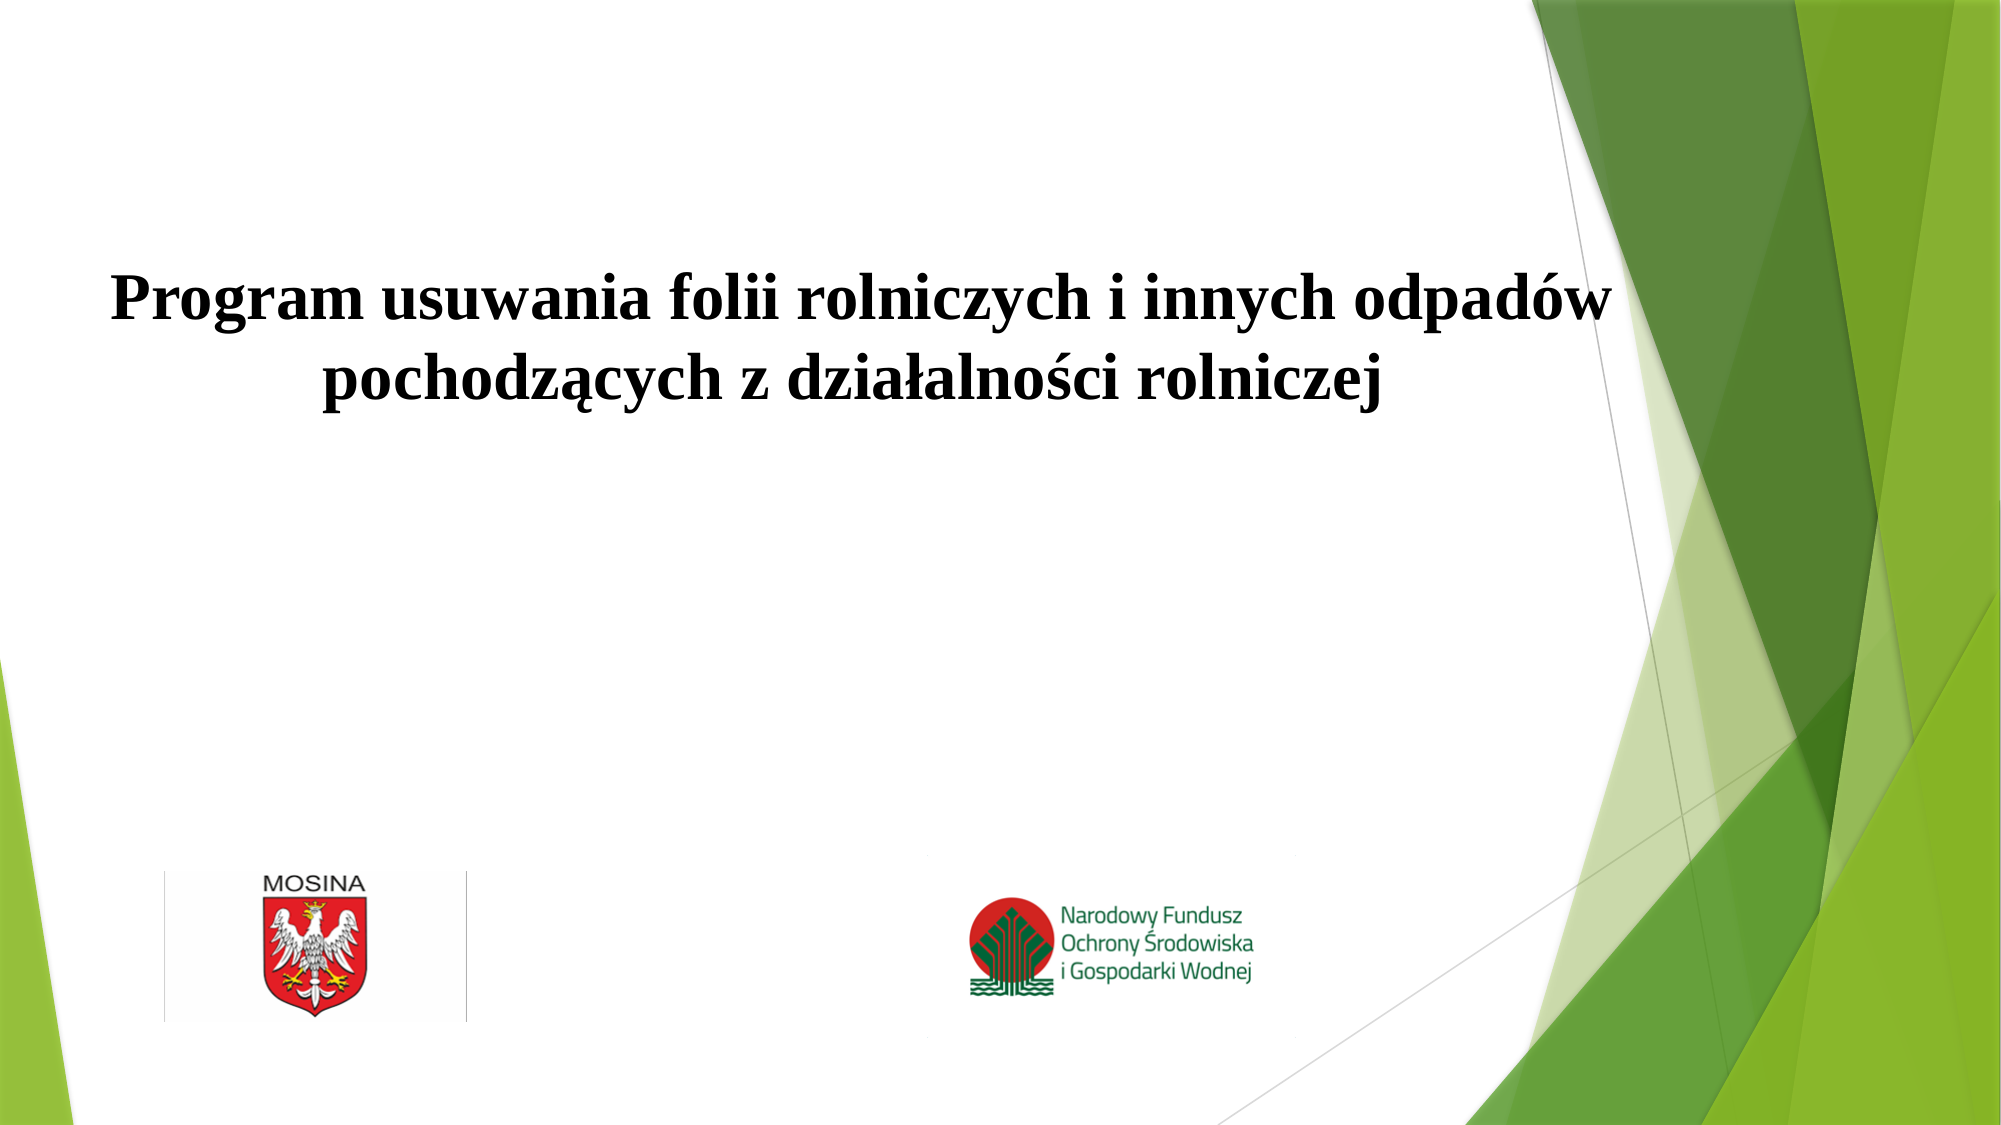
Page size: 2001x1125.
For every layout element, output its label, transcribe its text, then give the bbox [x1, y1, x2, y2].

picture [927, 855, 1297, 1039]
picture [163, 871, 467, 1023]
title Program usuwania folii rolniczych i innych odpadów pochodzących z działalności rolniczej [0, 245, 1725, 506]
